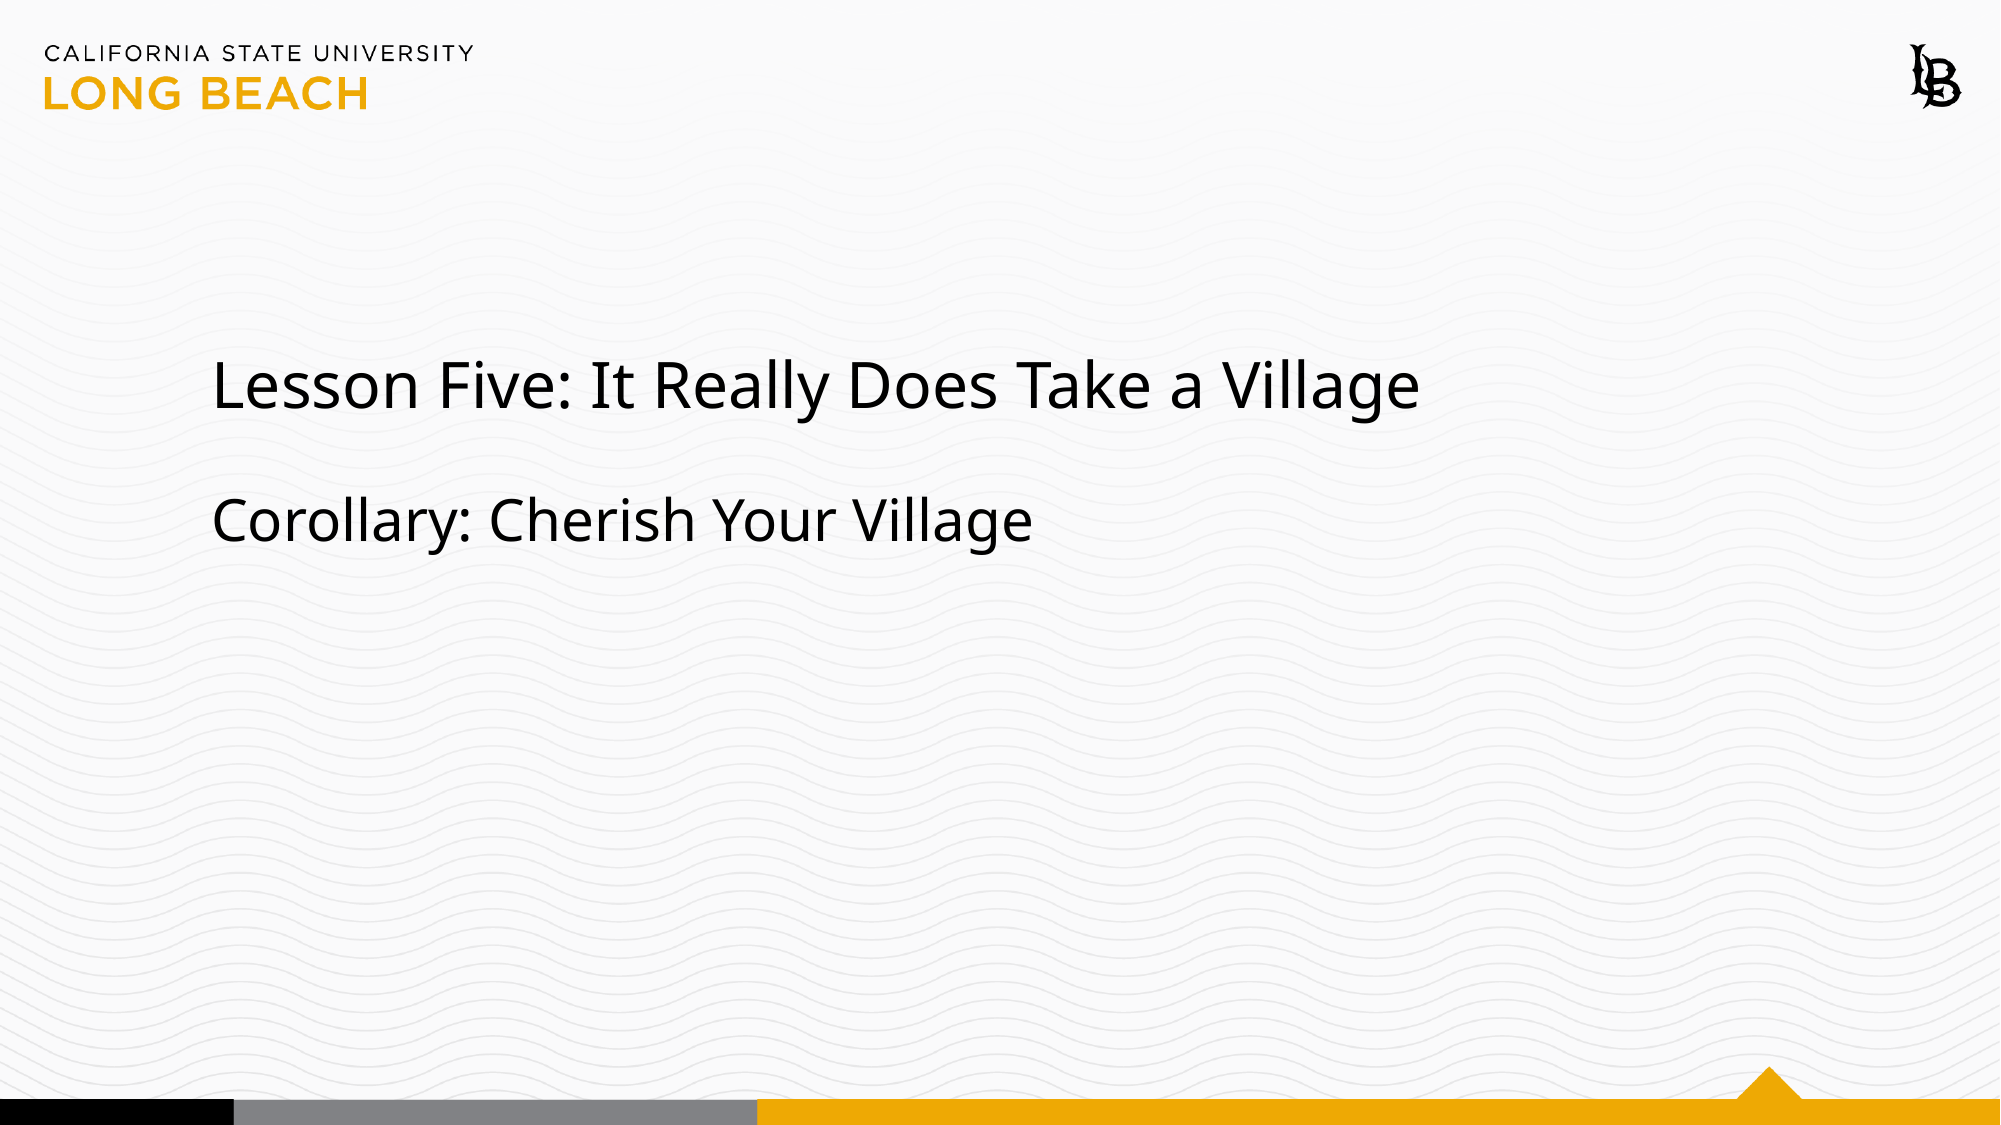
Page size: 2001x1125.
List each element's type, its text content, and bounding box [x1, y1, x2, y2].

title Lesson Five: It Really Does Take a Village Corollary: Cherish Your Village [196, 345, 1922, 563]
picture [0, 0, 2000, 1125]
